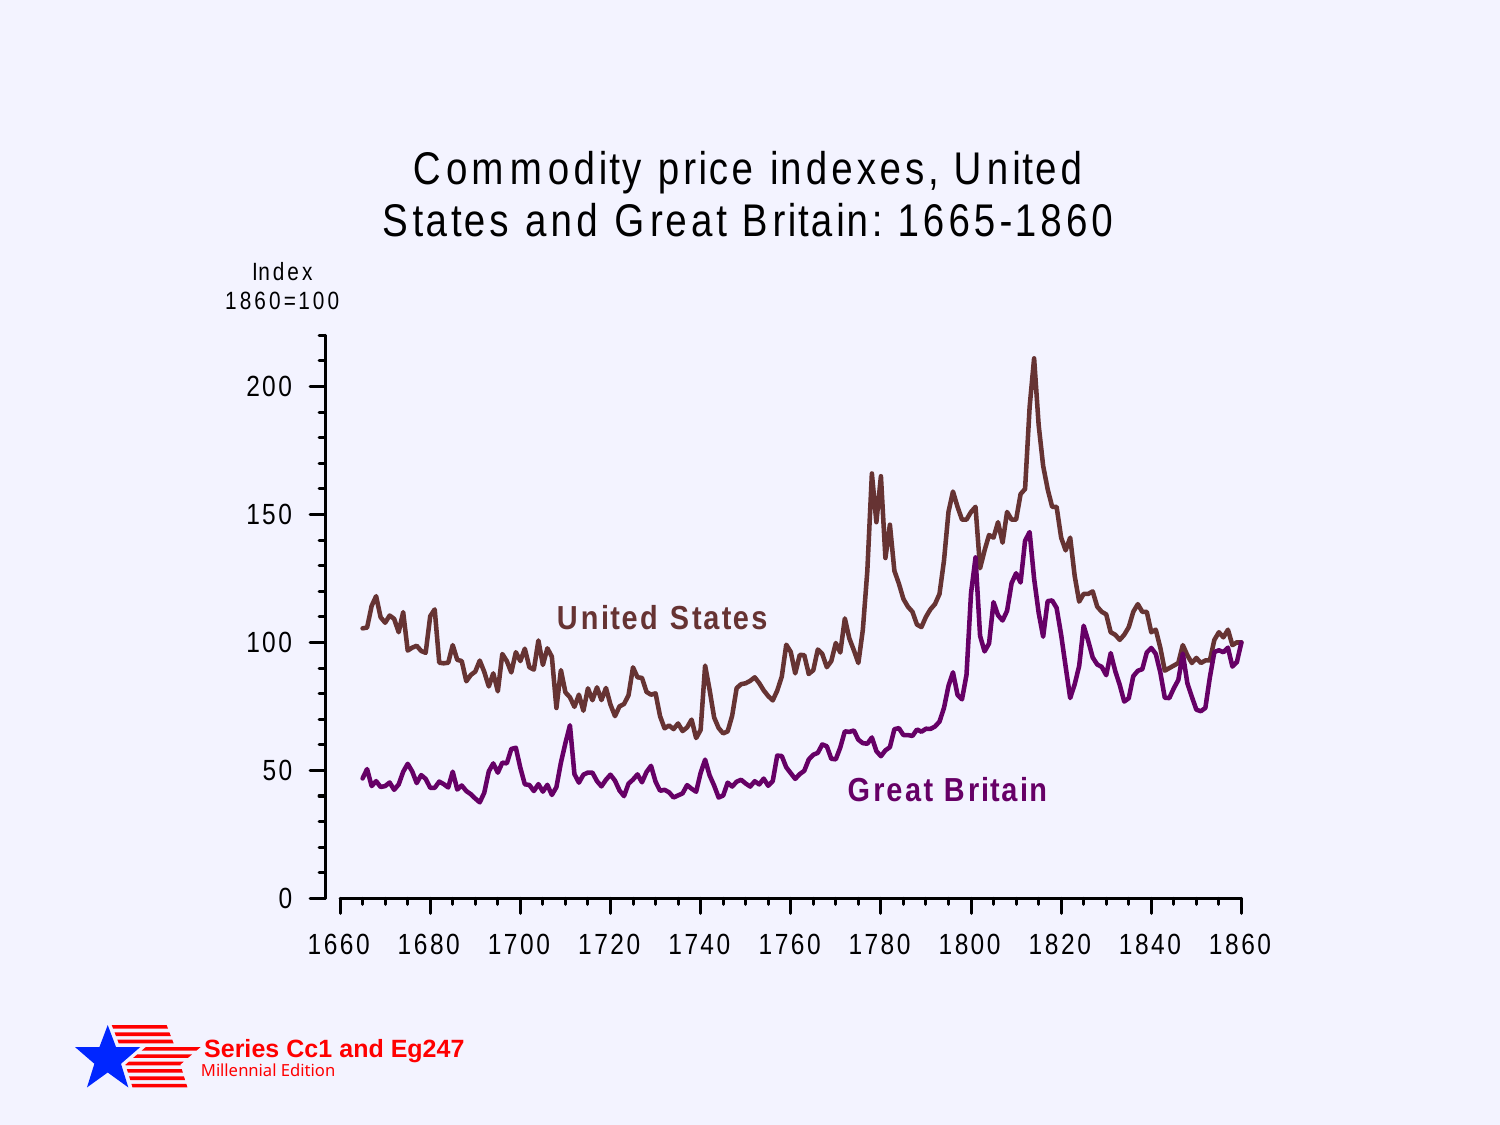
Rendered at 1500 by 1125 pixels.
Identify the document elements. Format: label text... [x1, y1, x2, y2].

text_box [224, 87, 1275, 962]
text_box Series Cc1 and Eg247 [189, 1025, 480, 1070]
